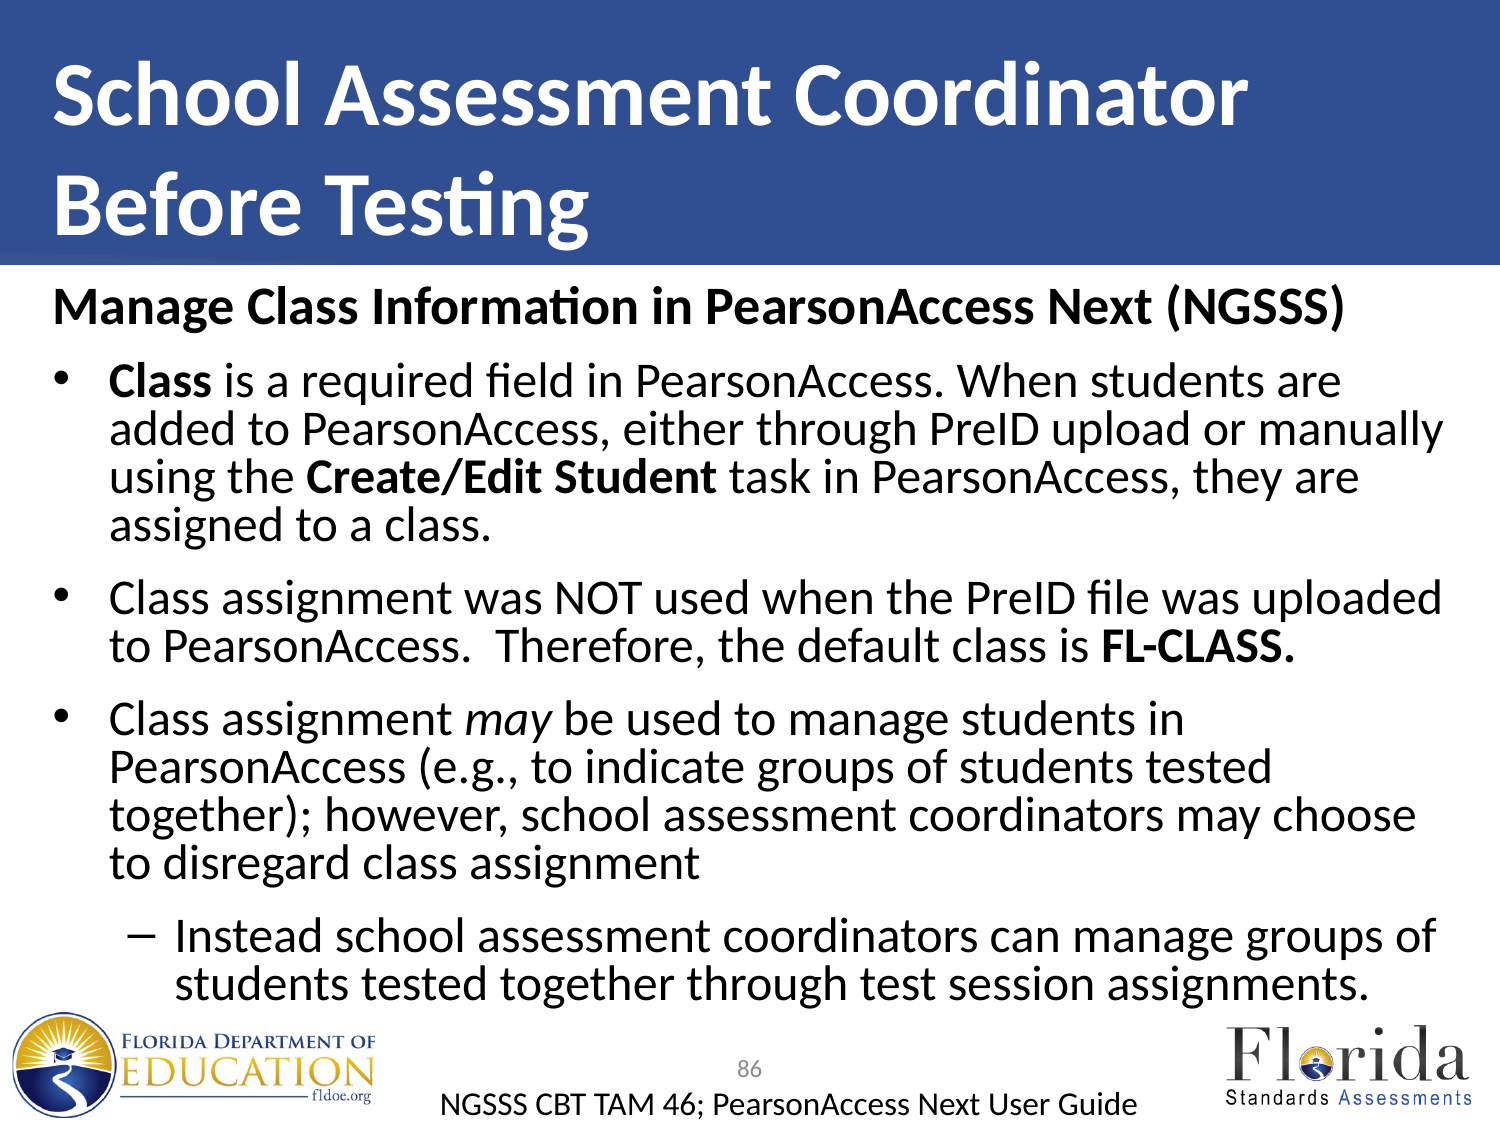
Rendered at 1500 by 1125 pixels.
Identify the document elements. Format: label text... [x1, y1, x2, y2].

picture [0, 0, 1500, 265]
slide_number 86 [512, 1037, 988, 1074]
title School Assessment Coordinator Before Testing [37, 24, 1463, 263]
picture [12, 1012, 375, 1118]
picture [1226, 1025, 1471, 1105]
text_box NGSSS CBT TAM 46; PearsonAccess Next User Guide [425, 1074, 1200, 1125]
list Manage Class Information in PearsonAccess Next (NGSSS) Class is a required field in PearsonAccess. When students are added to PearsonAccess, either through PreID upload or manually using the Create/Edit Student task in PearsonAccess, they are assigned to a class. Class assignment was NOT used when the PreID file was uploaded to PearsonAccess. Therefore, the default class is FL-CLASS. Class assignment may be used to manage students in PearsonAccess (e.g., to indicate groups of students tested together); however, school assessment coordinators may choose to disregard class assignment Instead school assessment coordinators can manage groups of students tested together through test session assignments. [37, 275, 1463, 1075]
